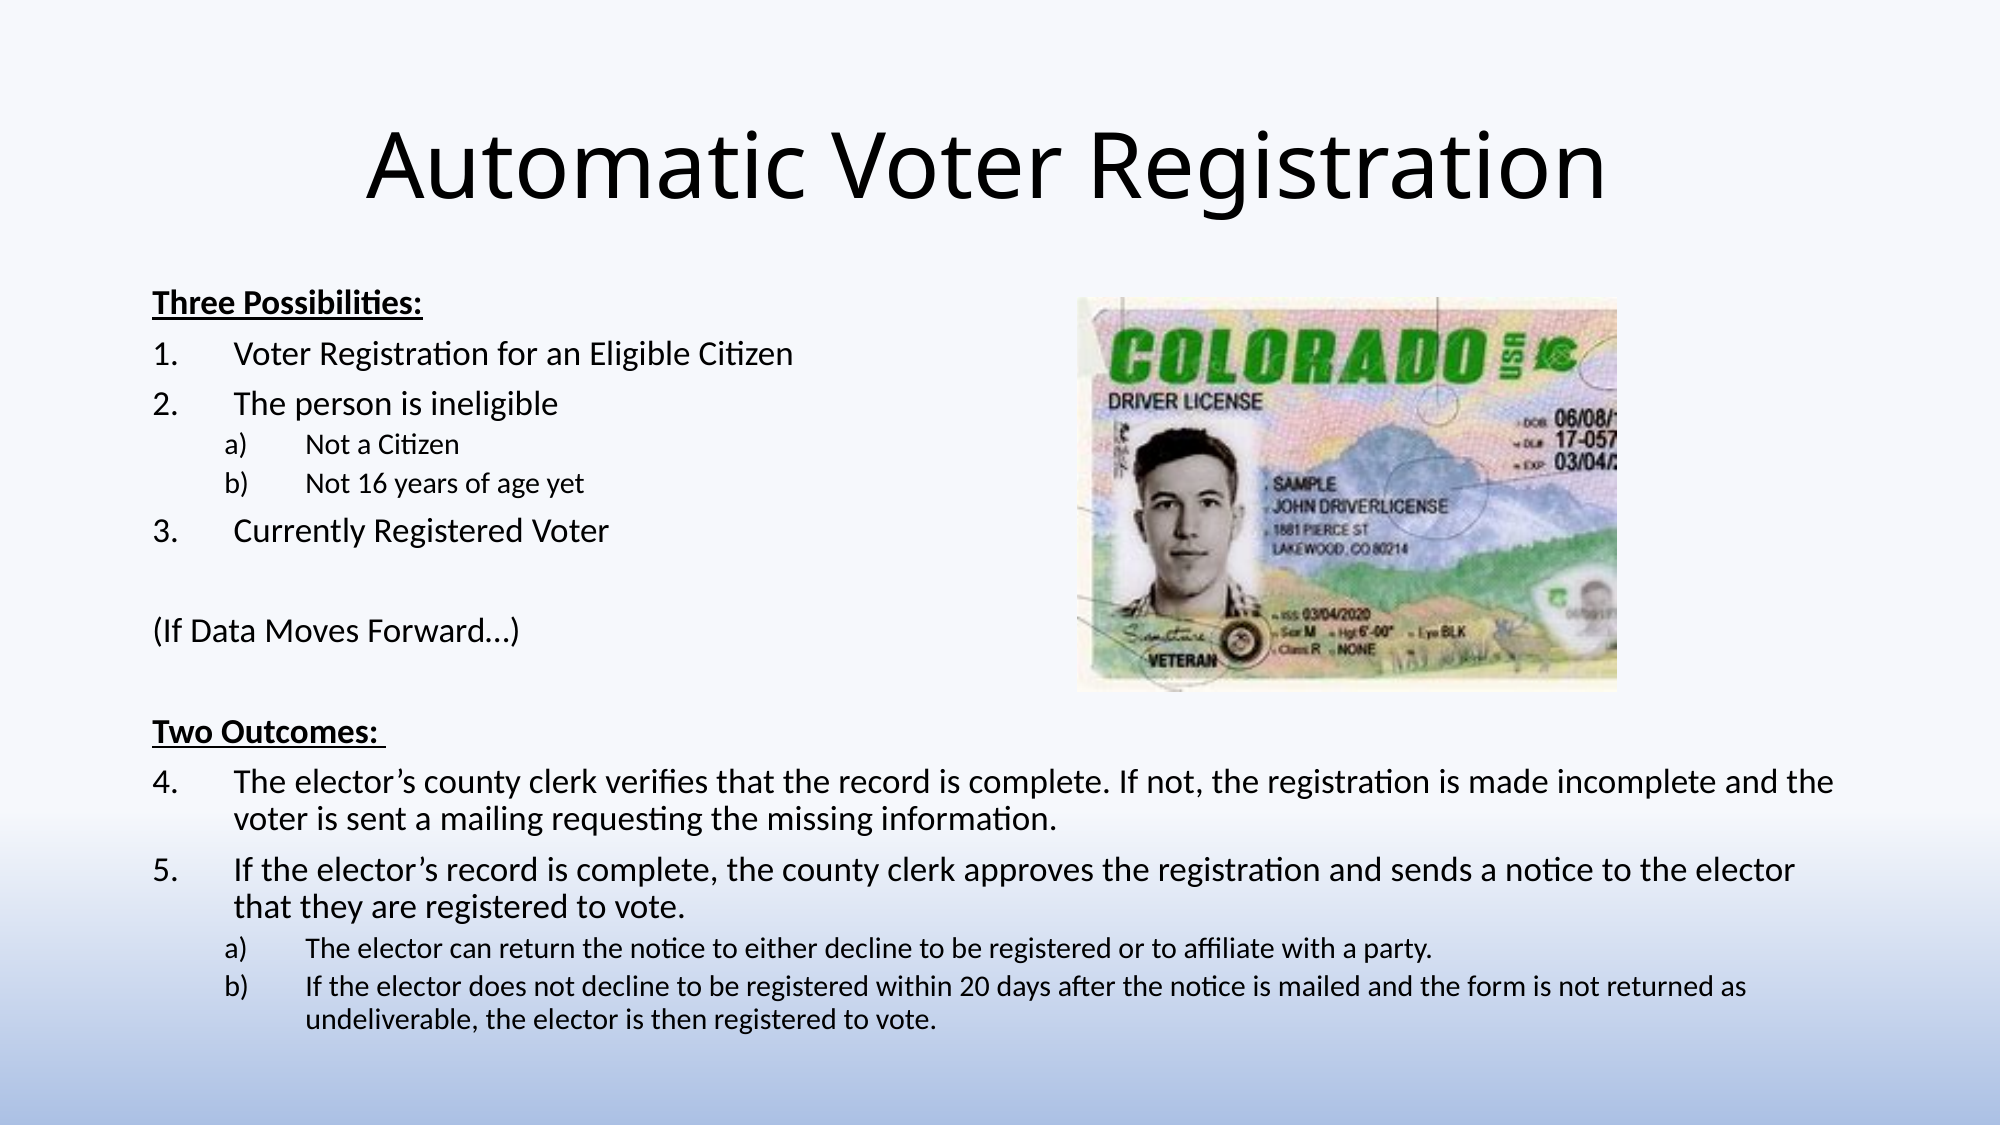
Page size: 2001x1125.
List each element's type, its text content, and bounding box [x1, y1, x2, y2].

title Automatic Voter Registration [137, 59, 1863, 277]
list Three Possibilities: Voter Registration for an Eligible Citizen The person is ineligible Not a Citizen Not 16 years of age yet Currently Registered Voter (If Data Moves Forward…) Two Outcomes: The elector’s county clerk verifies that the record is complete. If not, the registration is made incomplete and the voter is sent a mailing requesting the missing information. If the elector’s record is complete, the county clerk approves the registration and sends a notice to the elector that they are registered to vote. The elector can return the notice to either decline to be registered or to affiliate with a party. If the elector does not decline to be registered within 20 days after the notice is mailed and the form is not returned as undeliverable, the elector is then registered to vote. [137, 277, 1863, 1044]
picture [1077, 297, 1617, 692]
